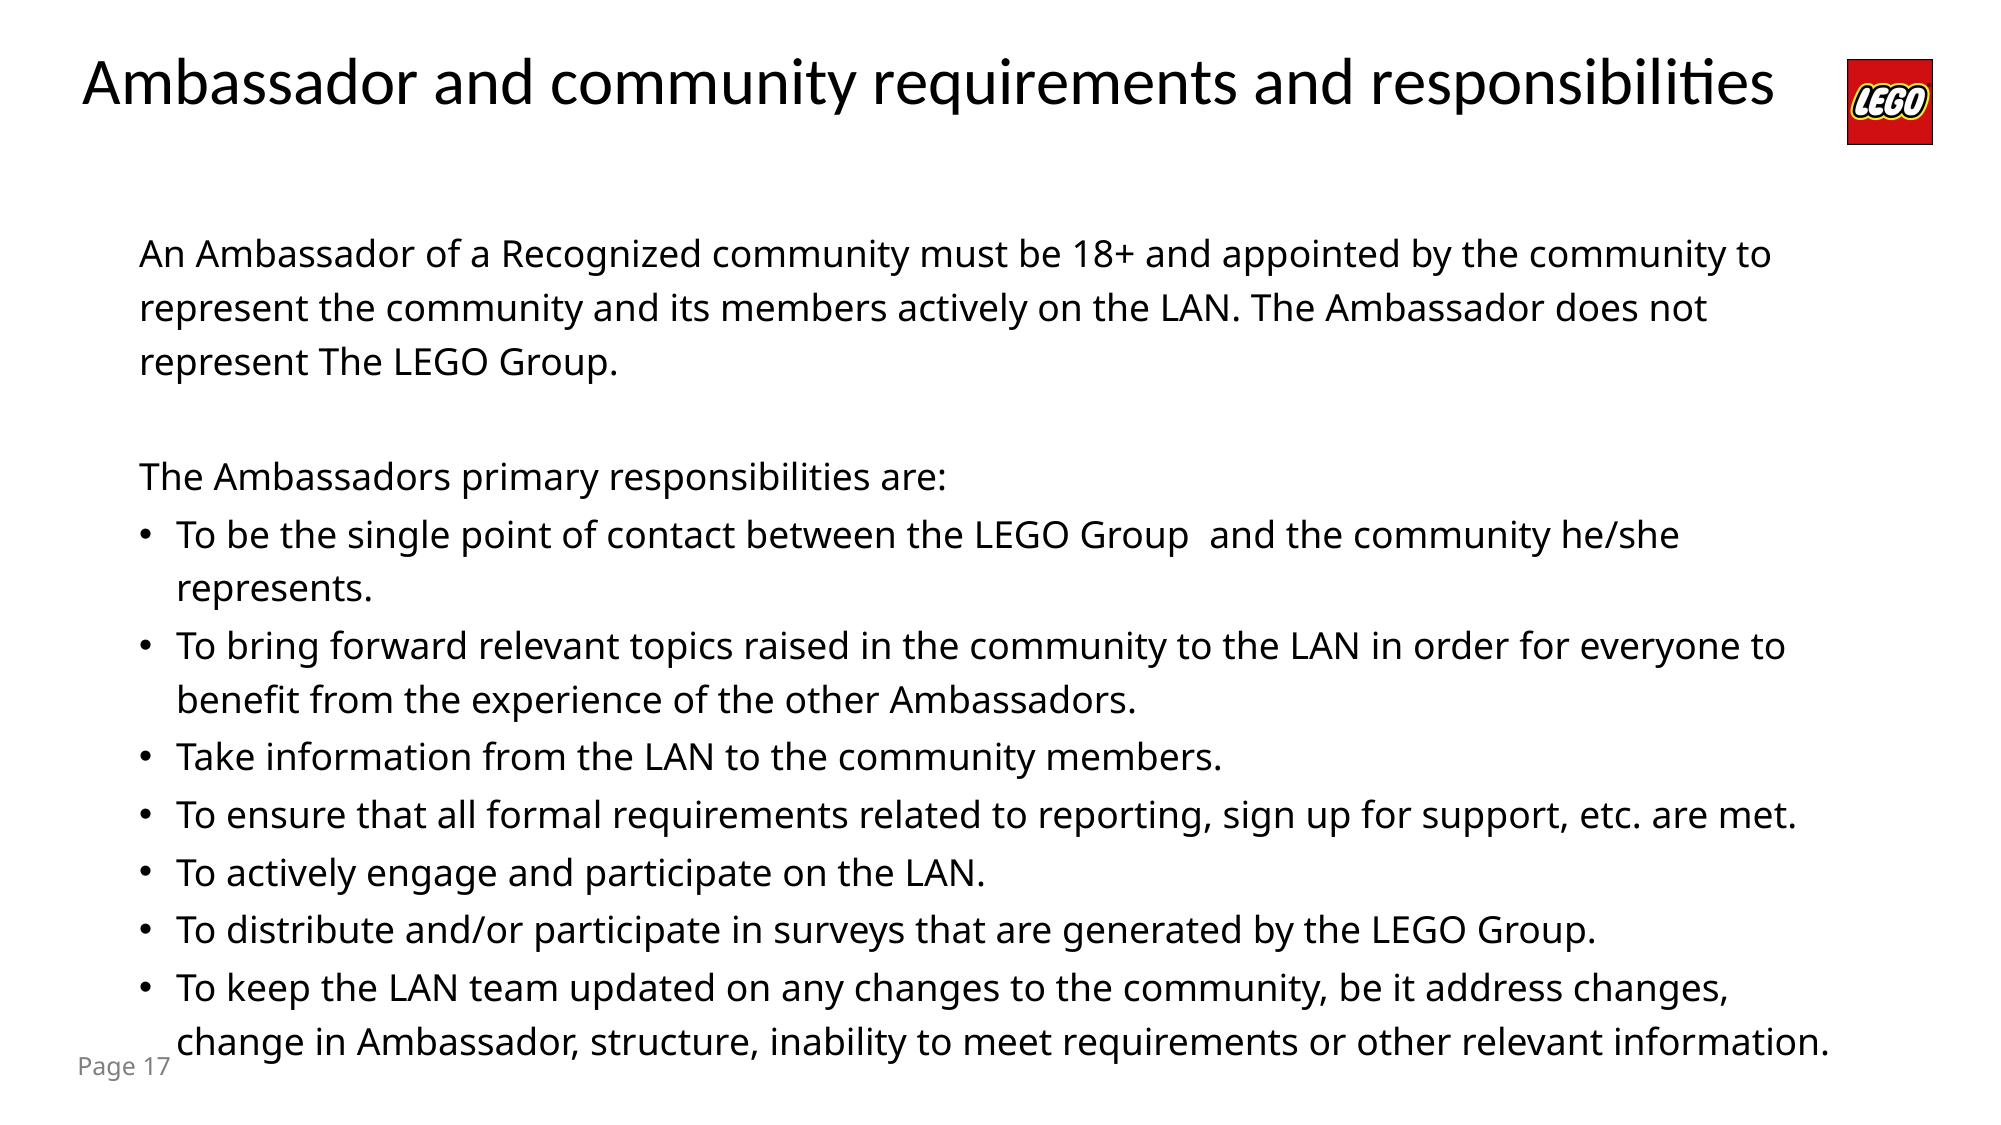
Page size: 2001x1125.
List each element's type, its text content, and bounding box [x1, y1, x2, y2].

list An Ambassador of a Recognized community must be 18+ and appointed by the community to represent the community and its members actively on the LAN. The Ambassador does not represent The LEGO Group. The Ambassadors primary responsibilities are: To be the single point of contact between the LEGO Group and the community he/she represents. To bring forward relevant topics raised in the community to the LAN in order for everyone to benefit from the experience of the other Ambassadors. Take information from the LAN to the community members. To ensure that all formal requirements related to reporting, sign up for support, etc. are met. To actively engage and participate on the LAN. To distribute and/or participate in surveys that are generated by the LEGO Group. To keep the LAN team updated on any changes to the community, be it address changes, change in Ambassador, structure, inability to meet requirements or other relevant information. [124, 214, 1850, 1125]
picture [1847, 59, 1933, 145]
title Ambassador and community requirements and responsibilities [67, 20, 1889, 146]
text_box Page 17 [33, 1052, 215, 1083]
